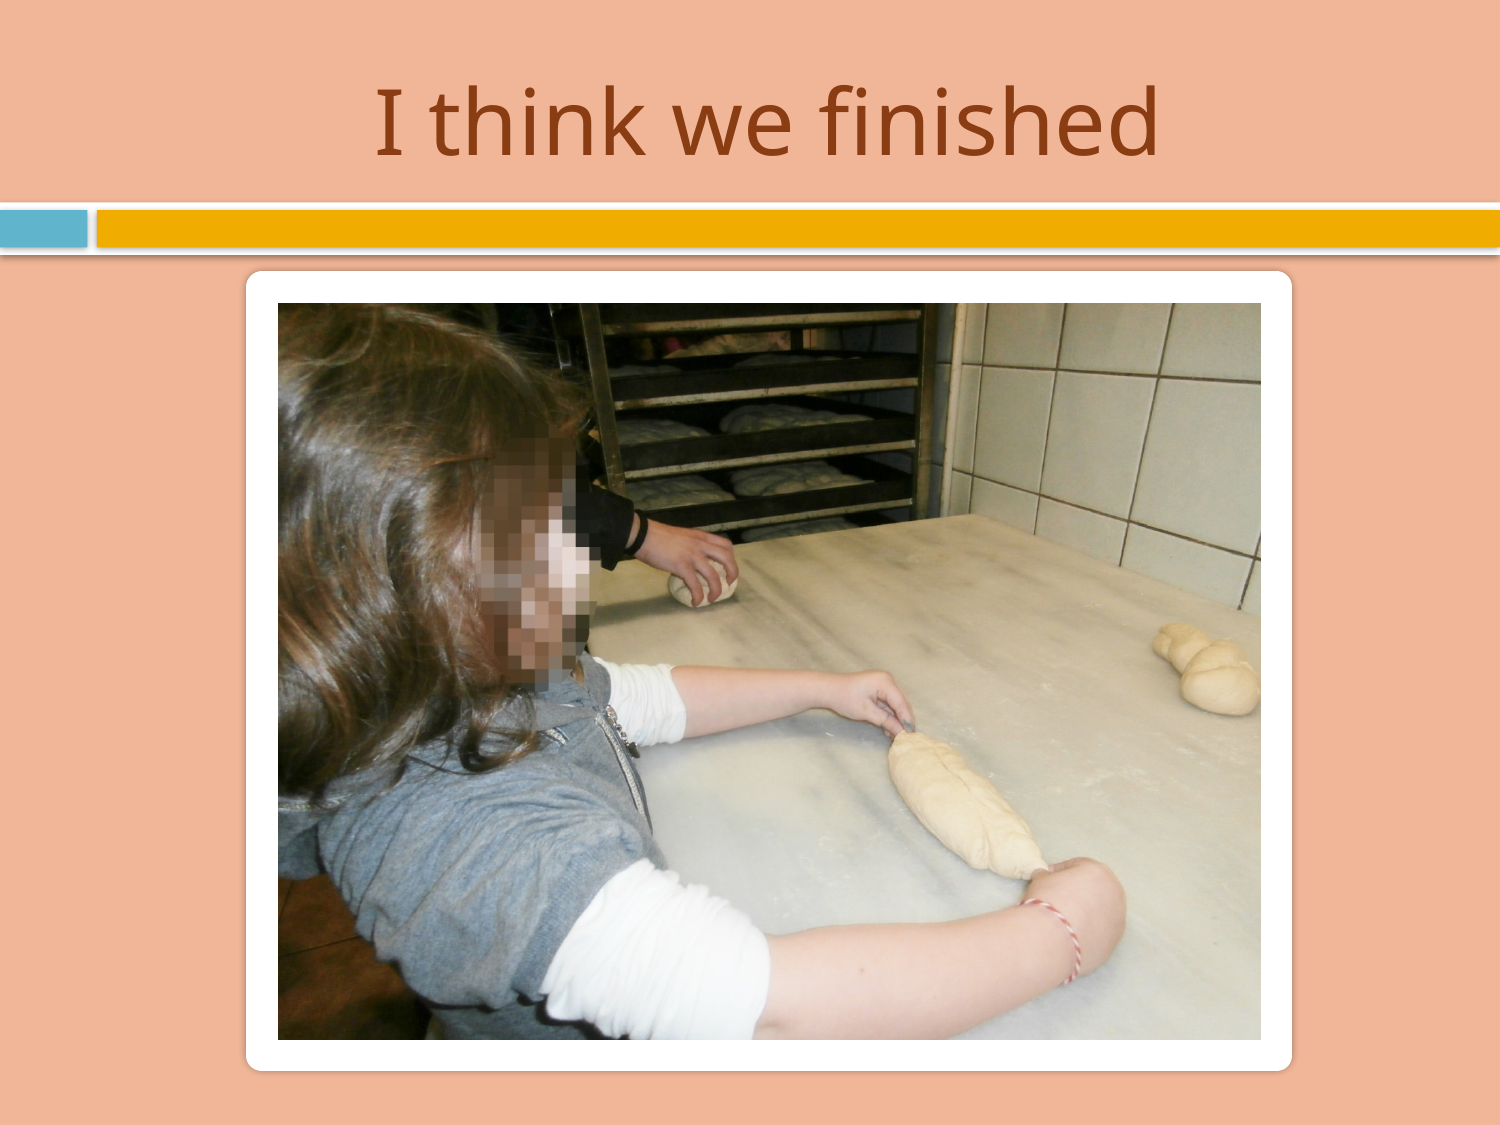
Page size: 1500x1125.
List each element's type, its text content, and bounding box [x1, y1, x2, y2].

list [277, 302, 1262, 1041]
title I think we finished [100, 37, 1438, 200]
